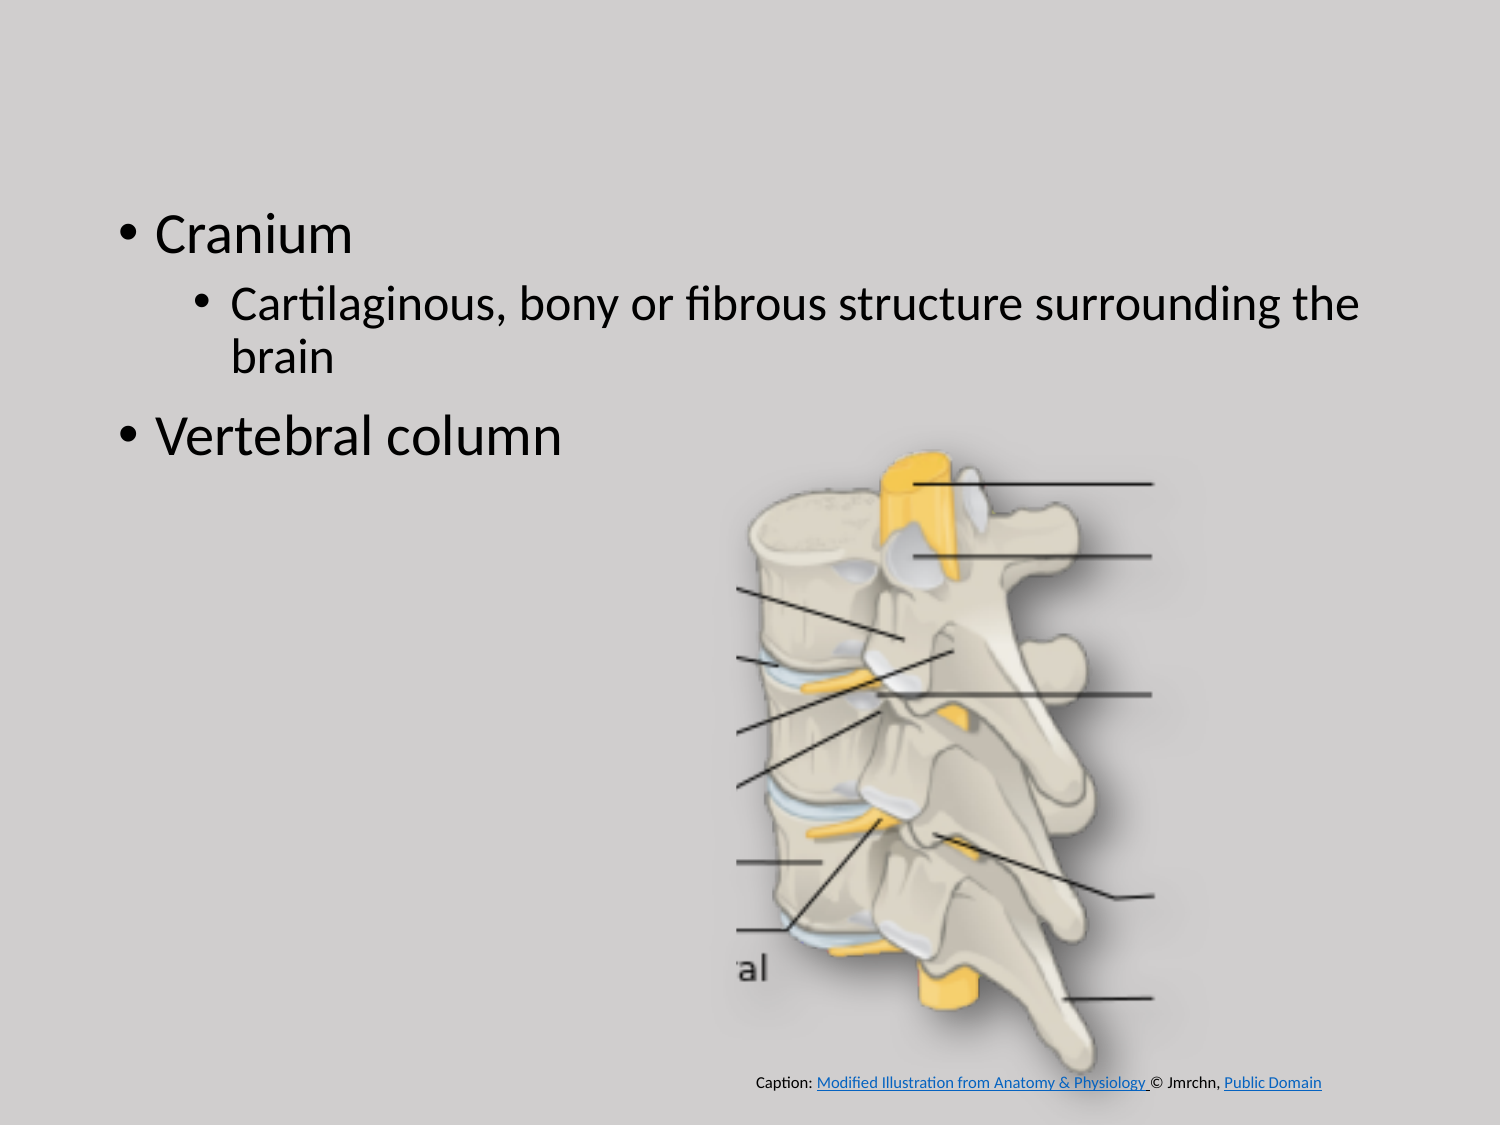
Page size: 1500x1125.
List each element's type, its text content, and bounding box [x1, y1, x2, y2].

list Cranium Cartilaginous, bony or fibrous structure surrounding the brain Vertebral column [103, 195, 1397, 1014]
picture [736, 433, 1160, 1083]
text_box Caption: Modified Illustration from Anatomy & Physiology © Jmrchn, Public Domain [741, 1064, 1337, 1100]
